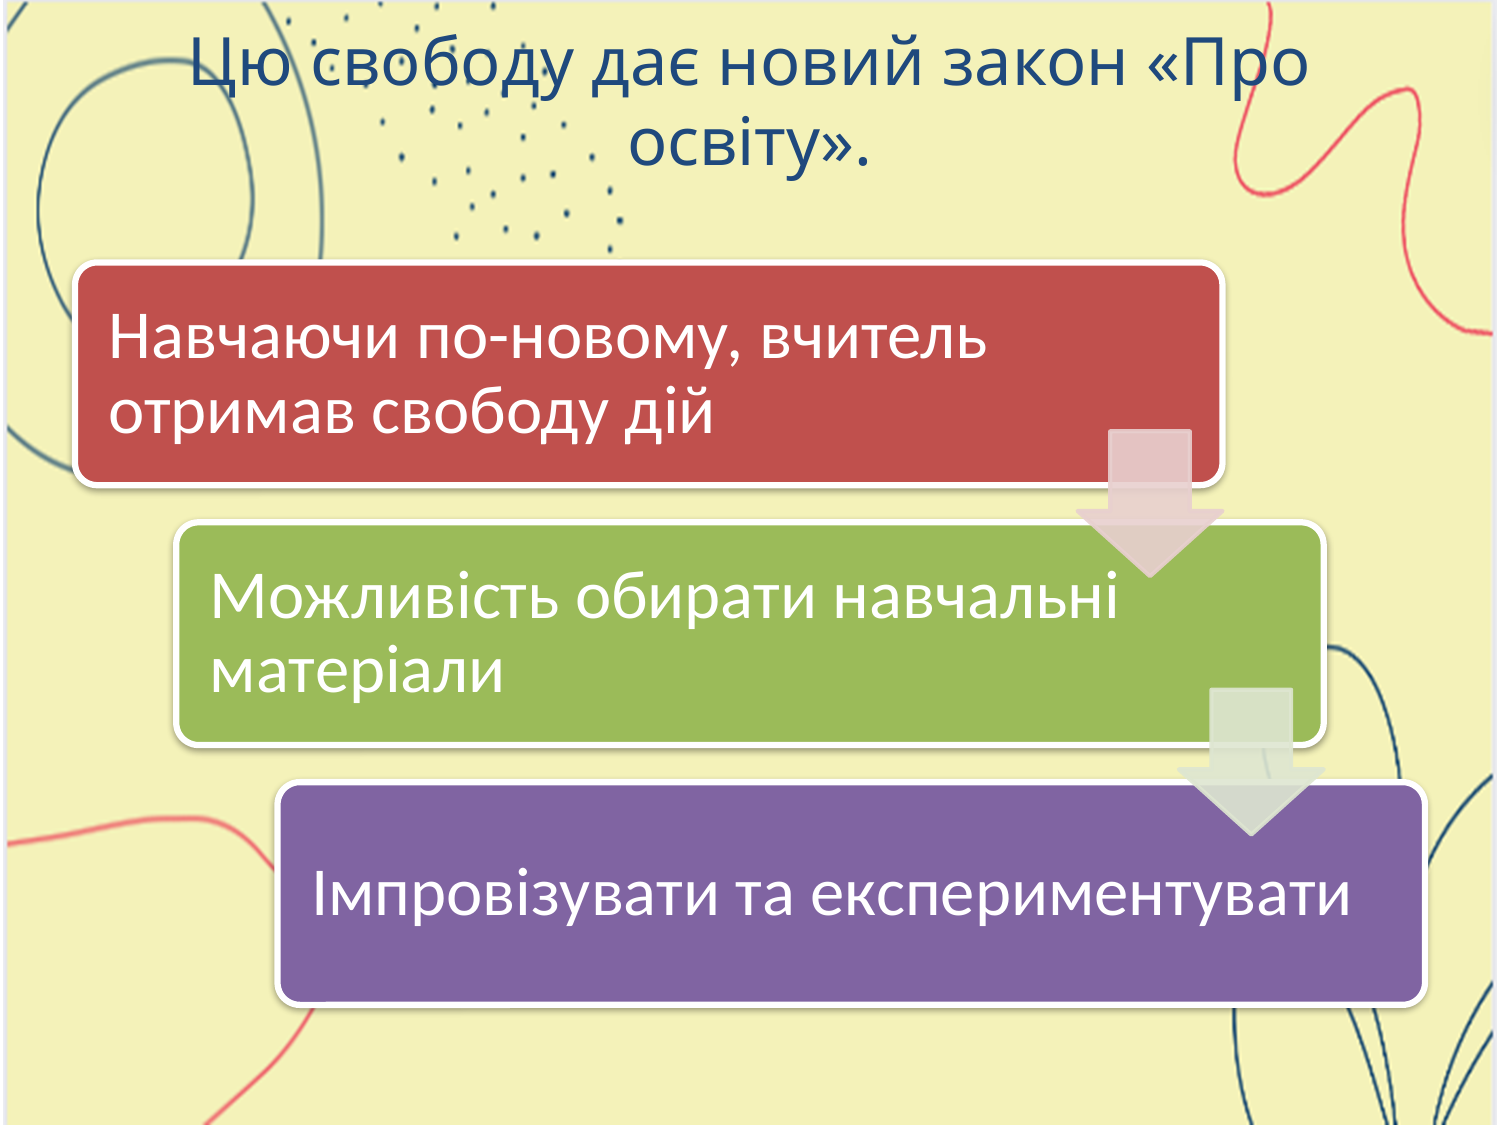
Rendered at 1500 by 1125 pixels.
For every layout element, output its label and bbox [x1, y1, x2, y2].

picture [2, 0, 1498, 1125]
list [74, 262, 1426, 1006]
